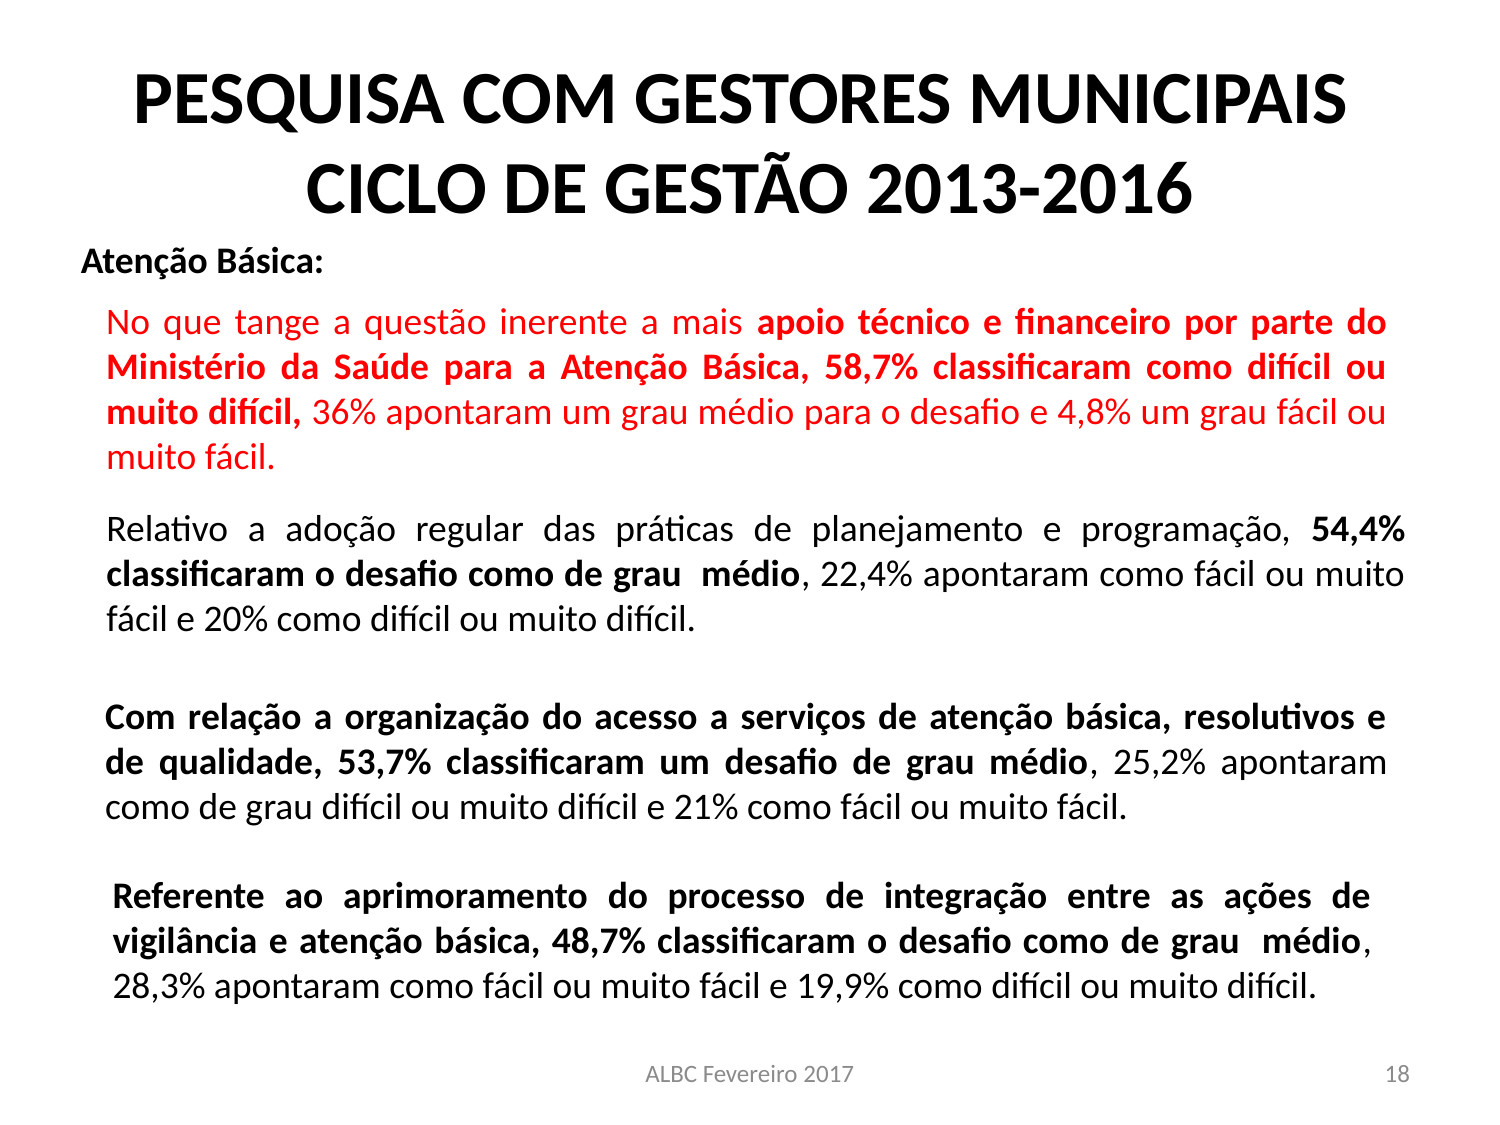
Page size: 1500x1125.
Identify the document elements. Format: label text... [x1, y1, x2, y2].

text_box Atenção Básica: [66, 228, 340, 288]
text_box Referente ao aprimoramento do processo de integração entre as ações de vigilância e atenção básica, 48,7% classificaram o desafio como de grau médio, 28,3% apontaram como fácil ou muito fácil e 19,9% como difícil ou muito difícil. [97, 864, 1387, 1014]
title PESQUISA COM GESTORES MUNICIPAIS CICLO DE GESTÃO 2013-2016 [75, 45, 1425, 233]
text_box Relativo a adoção regular das práticas de planejamento e programação, 54,4% classificaram o desafio como de grau médio, 22,4% apontaram como fácil ou muito fácil e 20% como difícil ou muito difícil. [91, 496, 1421, 646]
text_box No que tange a questão inerente a mais apoio técnico e financeiro por parte do Ministério da Saúde para a Atenção Básica, 58,7% classificaram como difícil ou muito difícil, 36% apontaram um grau médio para o desafio e 4,8% um grau fácil ou muito fácil. [91, 289, 1403, 485]
footer ALBC Fevereiro 2017 [512, 1042, 988, 1103]
slide_number 18 [1074, 1042, 1425, 1103]
text_box Com relação a organização do acesso a serviços de atenção básica, resolutivos e de qualidade, 53,7% classificaram um desafio de grau médio, 25,2% apontaram como de grau difícil ou muito difícil e 21% como fácil ou muito fácil. [90, 684, 1403, 835]
